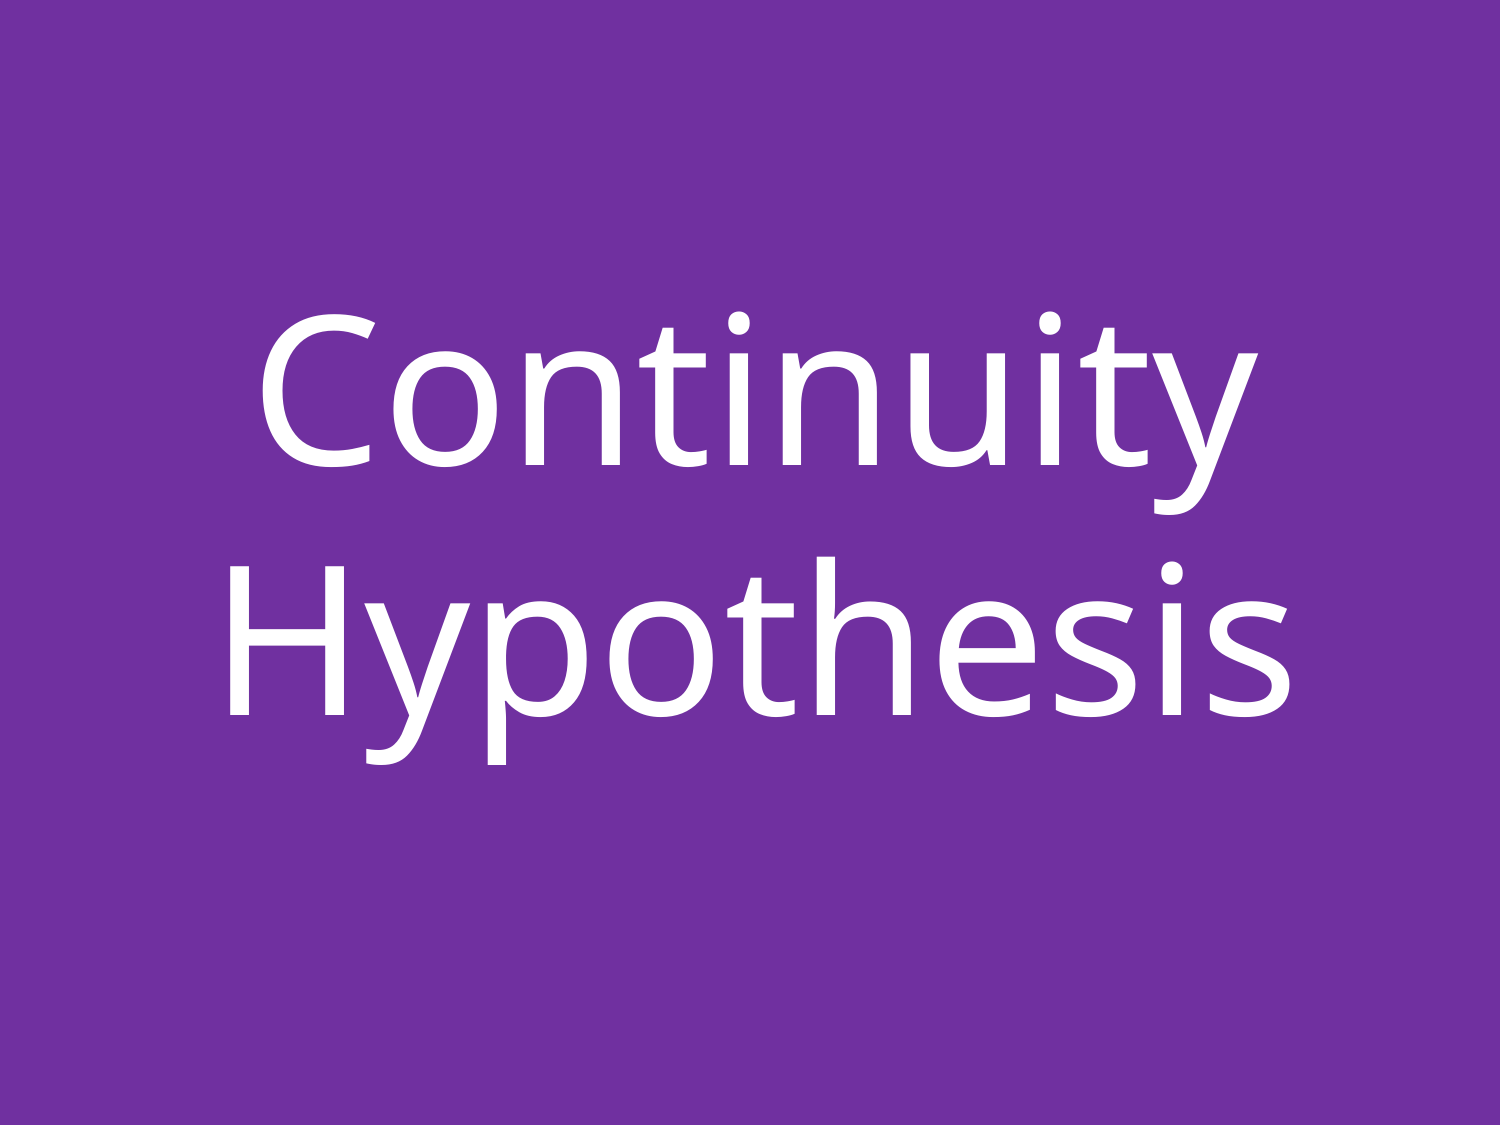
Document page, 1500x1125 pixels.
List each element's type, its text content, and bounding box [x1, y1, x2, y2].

title Continuity Hypothesis [117, 386, 1393, 628]
